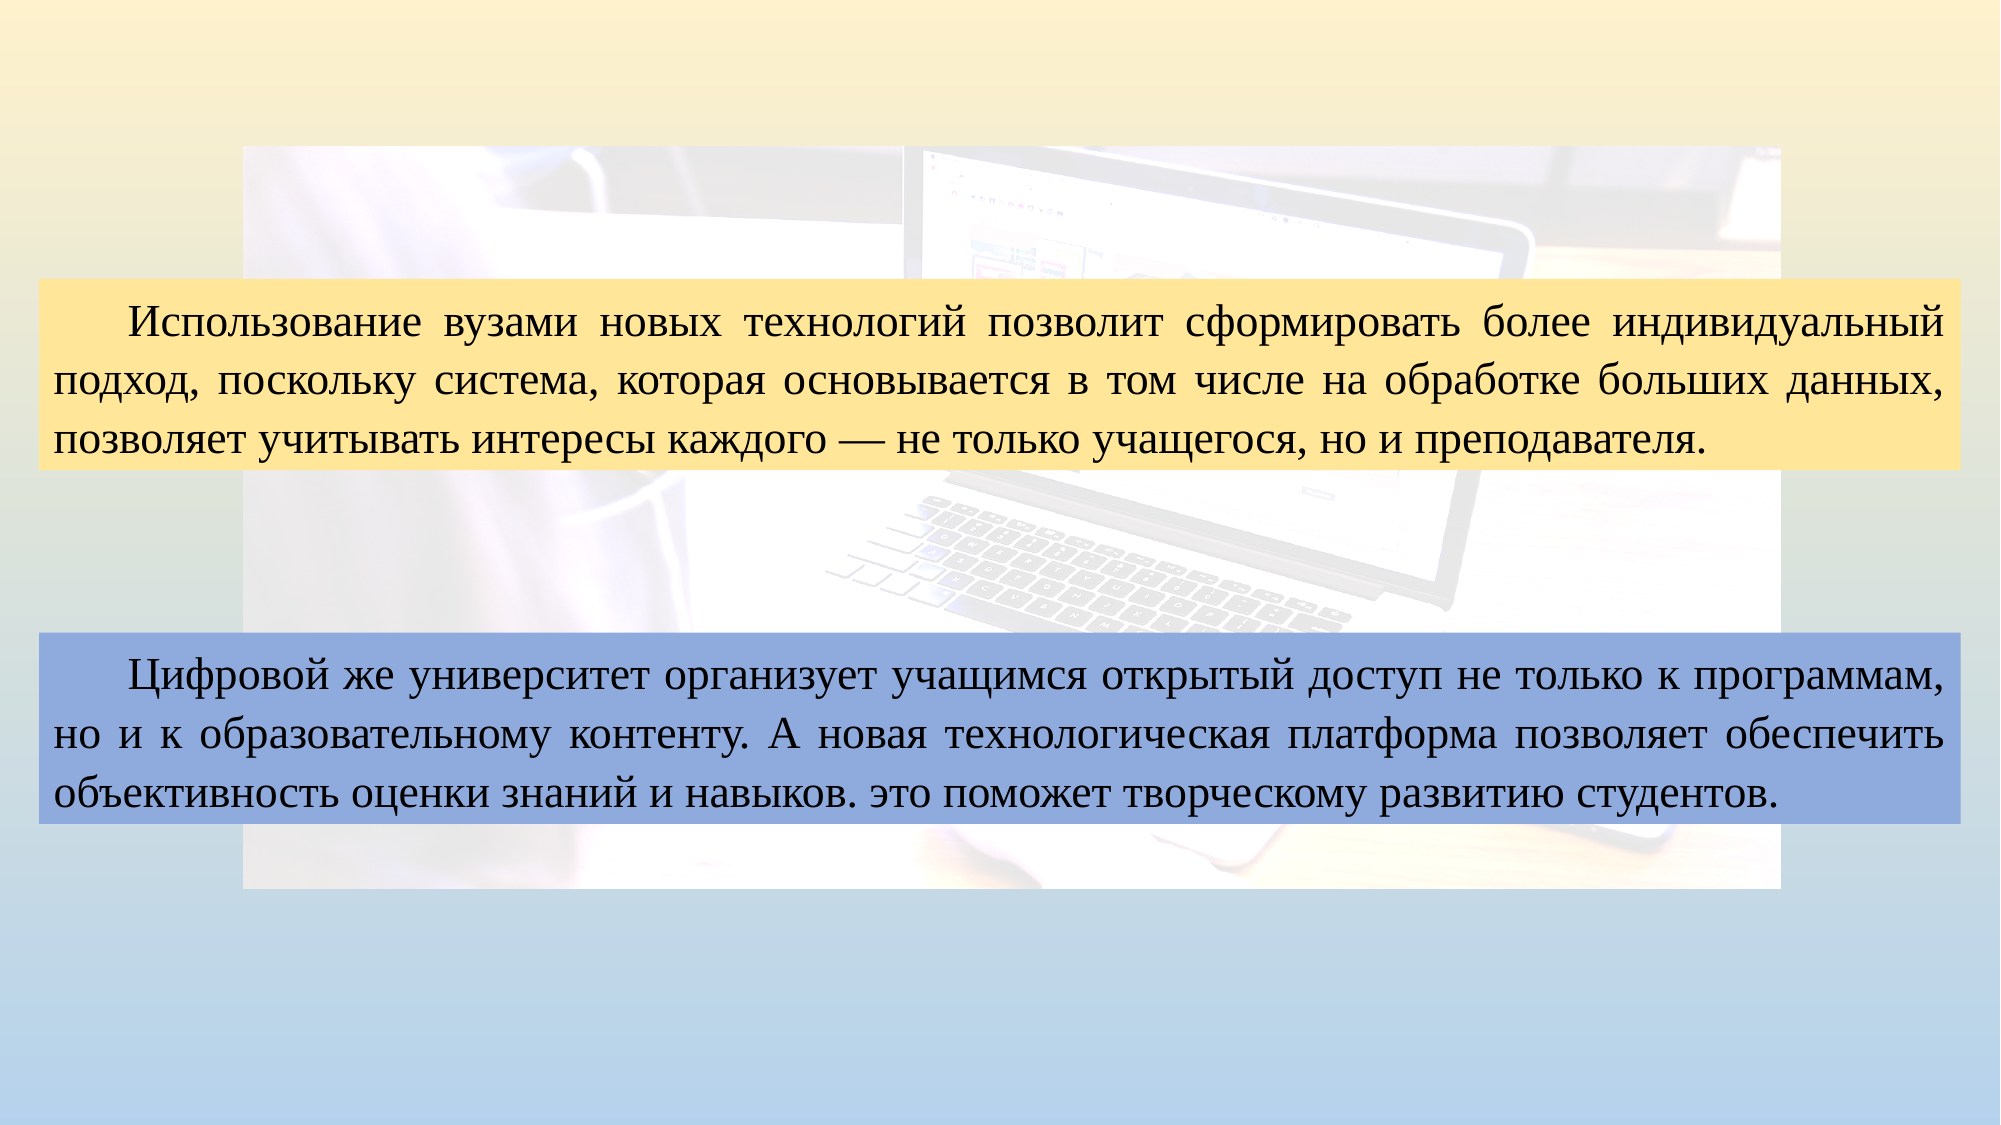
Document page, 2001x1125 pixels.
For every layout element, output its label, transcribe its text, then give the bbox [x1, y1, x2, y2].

text_box Использование вузами новых технологий позволит сформировать более индивидуальный подход, поскольку система, которая основывается в том числе на обработке больших данных, позволяет учитывать интересы каждого — не только учащегося, но и преподавателя. [39, 278, 242, 471]
text_box Цифровой же университет организует учащимся открытый доступ не только к программам, но и к образовательному контенту. А новая технологическая платформа позволяет обеспечить объективность оценки знаний и навыков. это поможет творческому развитию студентов. [39, 632, 242, 824]
text_box Использование вузами новых технологий позволит сформировать более индивидуальный подход, поскольку система, которая основывается в том числе на обработке больших данных, позволяет учитывать интересы каждого — не только учащегося, но и преподавателя. [1781, 278, 1961, 471]
picture [242, 146, 1781, 889]
text_box Цифровой же университет организует учащимся открытый доступ не только к программам, но и к образовательному контенту. А новая технологическая платформа позволяет обеспечить объективность оценки знаний и навыков. это поможет творческому развитию студентов. [1781, 632, 1961, 824]
